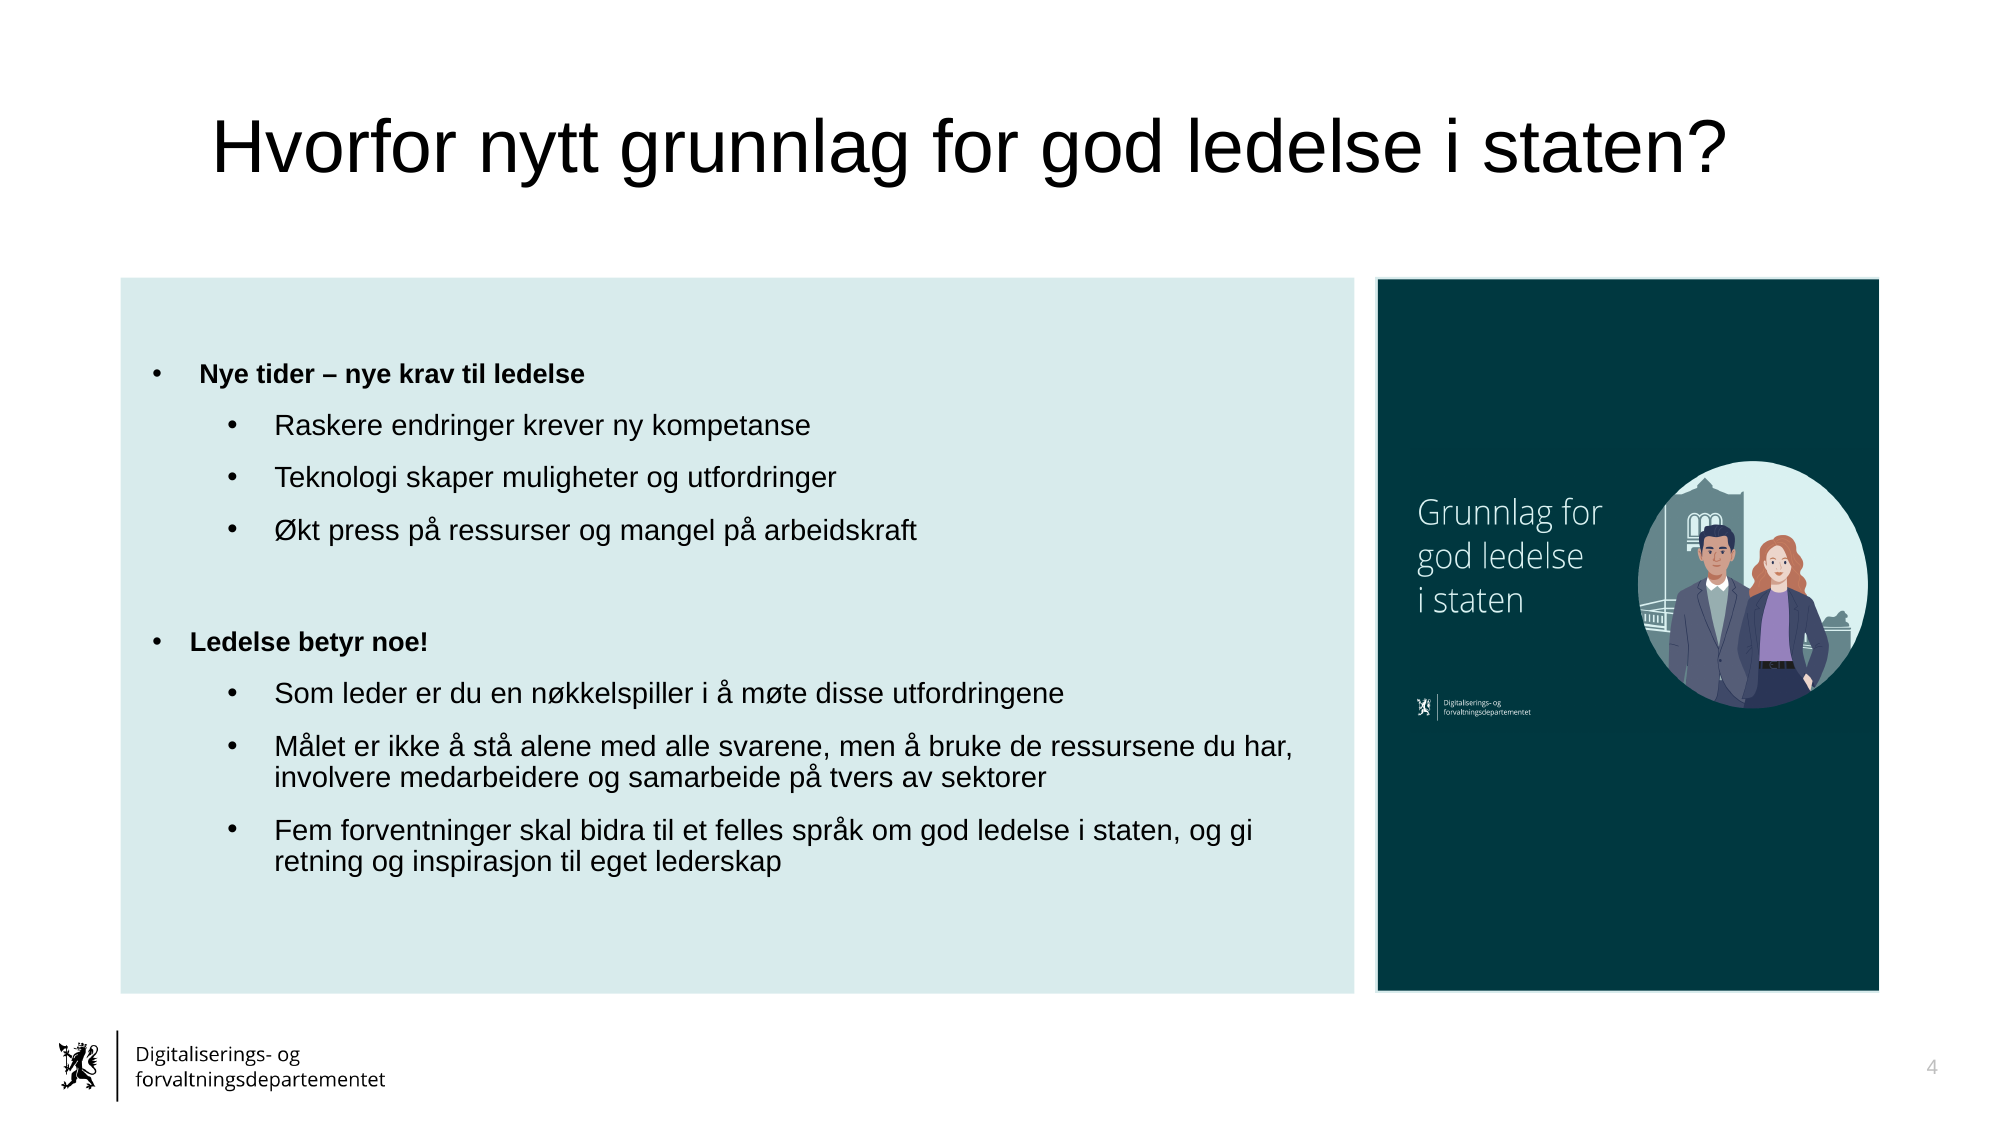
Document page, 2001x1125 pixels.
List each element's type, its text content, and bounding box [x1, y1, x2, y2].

list Nye tider – nye krav til ledelse Raskere endringer krever ny kompetanse Teknologi skaper muligheter og utfordringer Økt press på ressurser og mangel på arbeidskraft Ledelse betyr noe! Som leder er du en nøkkelspiller i å møte disse utfordringene Målet er ikke å stå alene med alle svarene, men å bruke de ressursene du har, involvere medarbeidere og samarbeide på tvers av sektorer Fem forventninger skal bidra til et felles språk om god ledelse i staten, og gi retning og inspirasjon til eget lederskap [137, 299, 1333, 974]
title Hvorfor nytt grunnlag for god ledelse i staten? [196, 48, 1803, 237]
picture [59, 1030, 385, 1102]
text_box [1377, 278, 1880, 992]
slide_number 4 [1895, 1036, 1970, 1096]
picture [1410, 448, 1876, 733]
